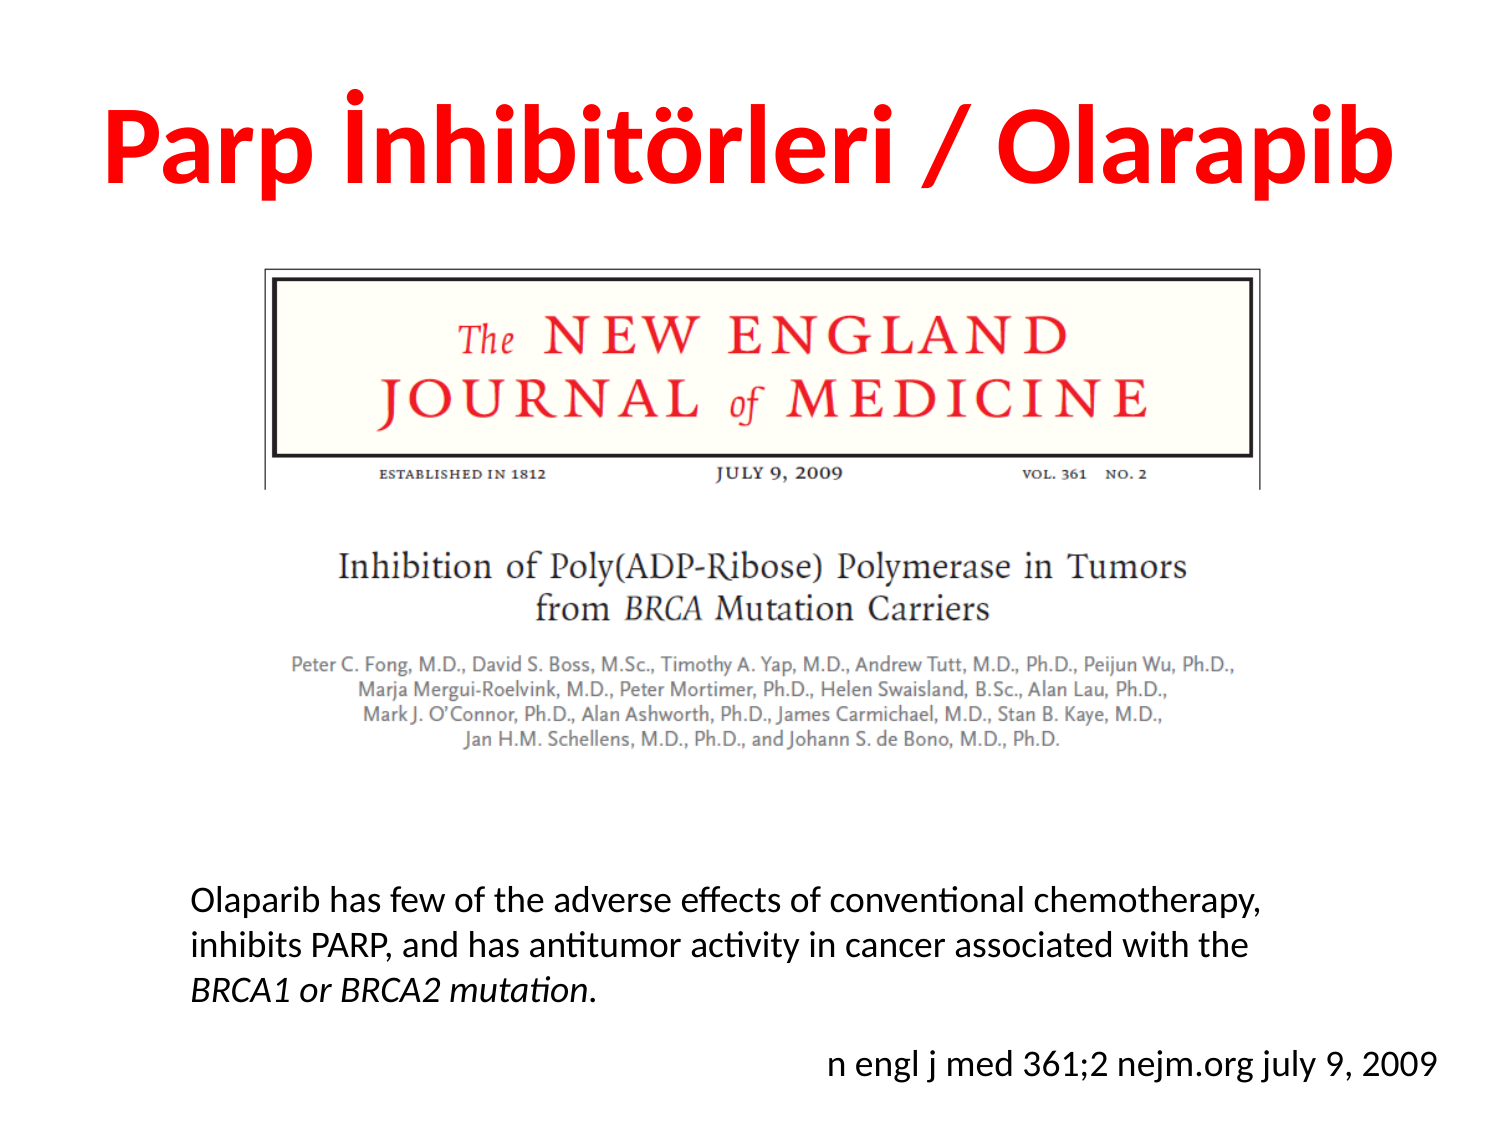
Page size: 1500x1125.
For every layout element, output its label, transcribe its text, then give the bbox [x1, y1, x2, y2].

title Parp İnhibitörleri / Olarapib [75, 45, 1425, 233]
text_box n engl j med 361;2 nejm.org july 9, 2009 [812, 1031, 1454, 1091]
text_box Olaparib has few of the adverse effects of conventional chemotherapy, inhibits PARP, and has antitumor activity in cancer associated with the BRCA1 or BRCA2 mutation. [175, 867, 1301, 1017]
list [210, 234, 1278, 788]
